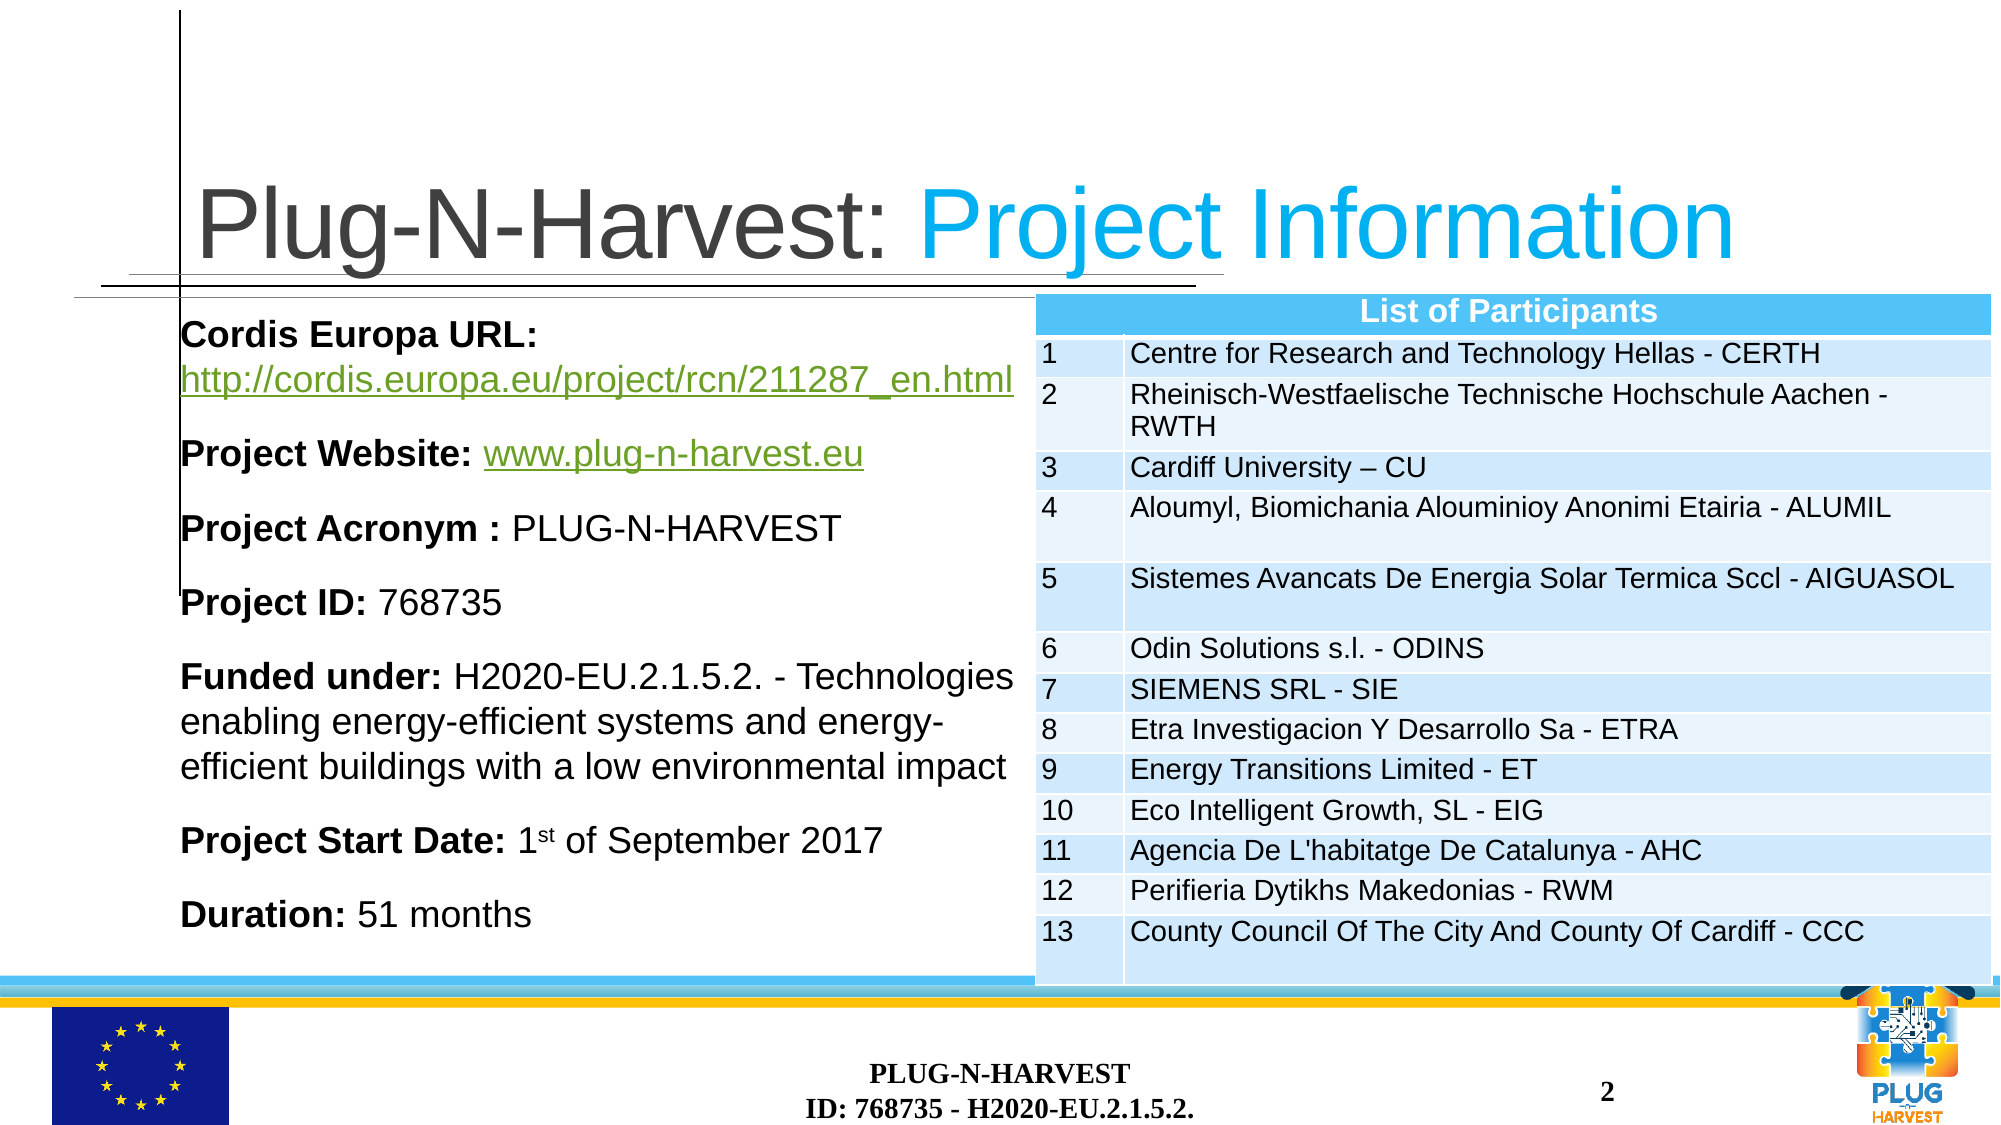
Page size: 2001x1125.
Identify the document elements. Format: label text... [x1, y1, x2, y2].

title Plug-N-Harvest: Project Information [180, 47, 1830, 287]
table_cell County Council Of The City And County Of Cardiff - CCC [1125, 916, 1991, 984]
table_cell 11 [1036, 835, 1123, 873]
table_cell Odin Solutions s.l. - ODINS [1125, 633, 1991, 672]
table_cell 5 [1036, 563, 1123, 631]
table_cell Aloumyl, Biomichania Alouminioy Anonimi Etairia - ALUMIL [1125, 492, 1991, 561]
table_cell SIEMENS SRL - SIE [1125, 674, 1991, 712]
table_cell Energy Transitions Limited - ET [1125, 754, 1991, 793]
table_cell 7 [1036, 674, 1123, 712]
table_cell 8 [1036, 714, 1123, 752]
table_cell Etra Investigacion Y Desarrollo Sa - ETRA [1125, 714, 1991, 752]
slide_number 2 [1414, 1059, 1631, 1120]
picture [52, 1007, 229, 1125]
list Cordis Europa URL: http://cordis.europa.eu/project/rcn/211287_en.html Project Website: www.plug-n-harvest.eu Project Acronym : PLUG-N-HARVEST Project ID: 768735 Funded under: H2020-EU.2.1.5.2. - Technologies enabling energy-efficient systems and energy-efficient buildings with a low environmental impact Project Start Date: 1st of September 2017 Duration: 51 months [180, 302, 1035, 963]
table_cell 6 [1036, 633, 1123, 672]
table_cell 3 [1036, 452, 1123, 490]
table_cell 2 [1036, 378, 1123, 450]
table_cell Cardiff University – CU [1125, 452, 1991, 490]
table_cell Agencia De L'habitatge De Catalunya - AHC [1125, 835, 1991, 873]
table_cell Rheinisch-Westfaelische Technische Hochschule Aachen - RWTH [1125, 378, 1991, 450]
table_cell 9 [1036, 754, 1123, 793]
table_cell 13 [1036, 916, 1123, 984]
table_cell 4 [1036, 492, 1123, 561]
table_cell Centre for Research and Technology Hellas - CERTH [1125, 340, 1991, 377]
table_cell Sistemes Avancats De Energia Solar Termica Sccl - AIGUASOL [1125, 563, 1991, 631]
table_cell Eco Intelligent Growth, SL - EIG [1125, 795, 1991, 833]
picture [1814, 945, 2001, 1125]
table_cell Perifieria Dytikhs Makedonias - RWM [1125, 875, 1991, 914]
footer PLUG-N-HARVEST ID: 768735 - H2020-EU.2.1.5.2. [604, 1059, 1396, 1120]
table_cell 10 [1036, 795, 1123, 833]
table_cell 12 [1036, 875, 1123, 914]
table_header List of Participants [1036, 294, 1991, 335]
table_cell 1 [1036, 340, 1123, 377]
